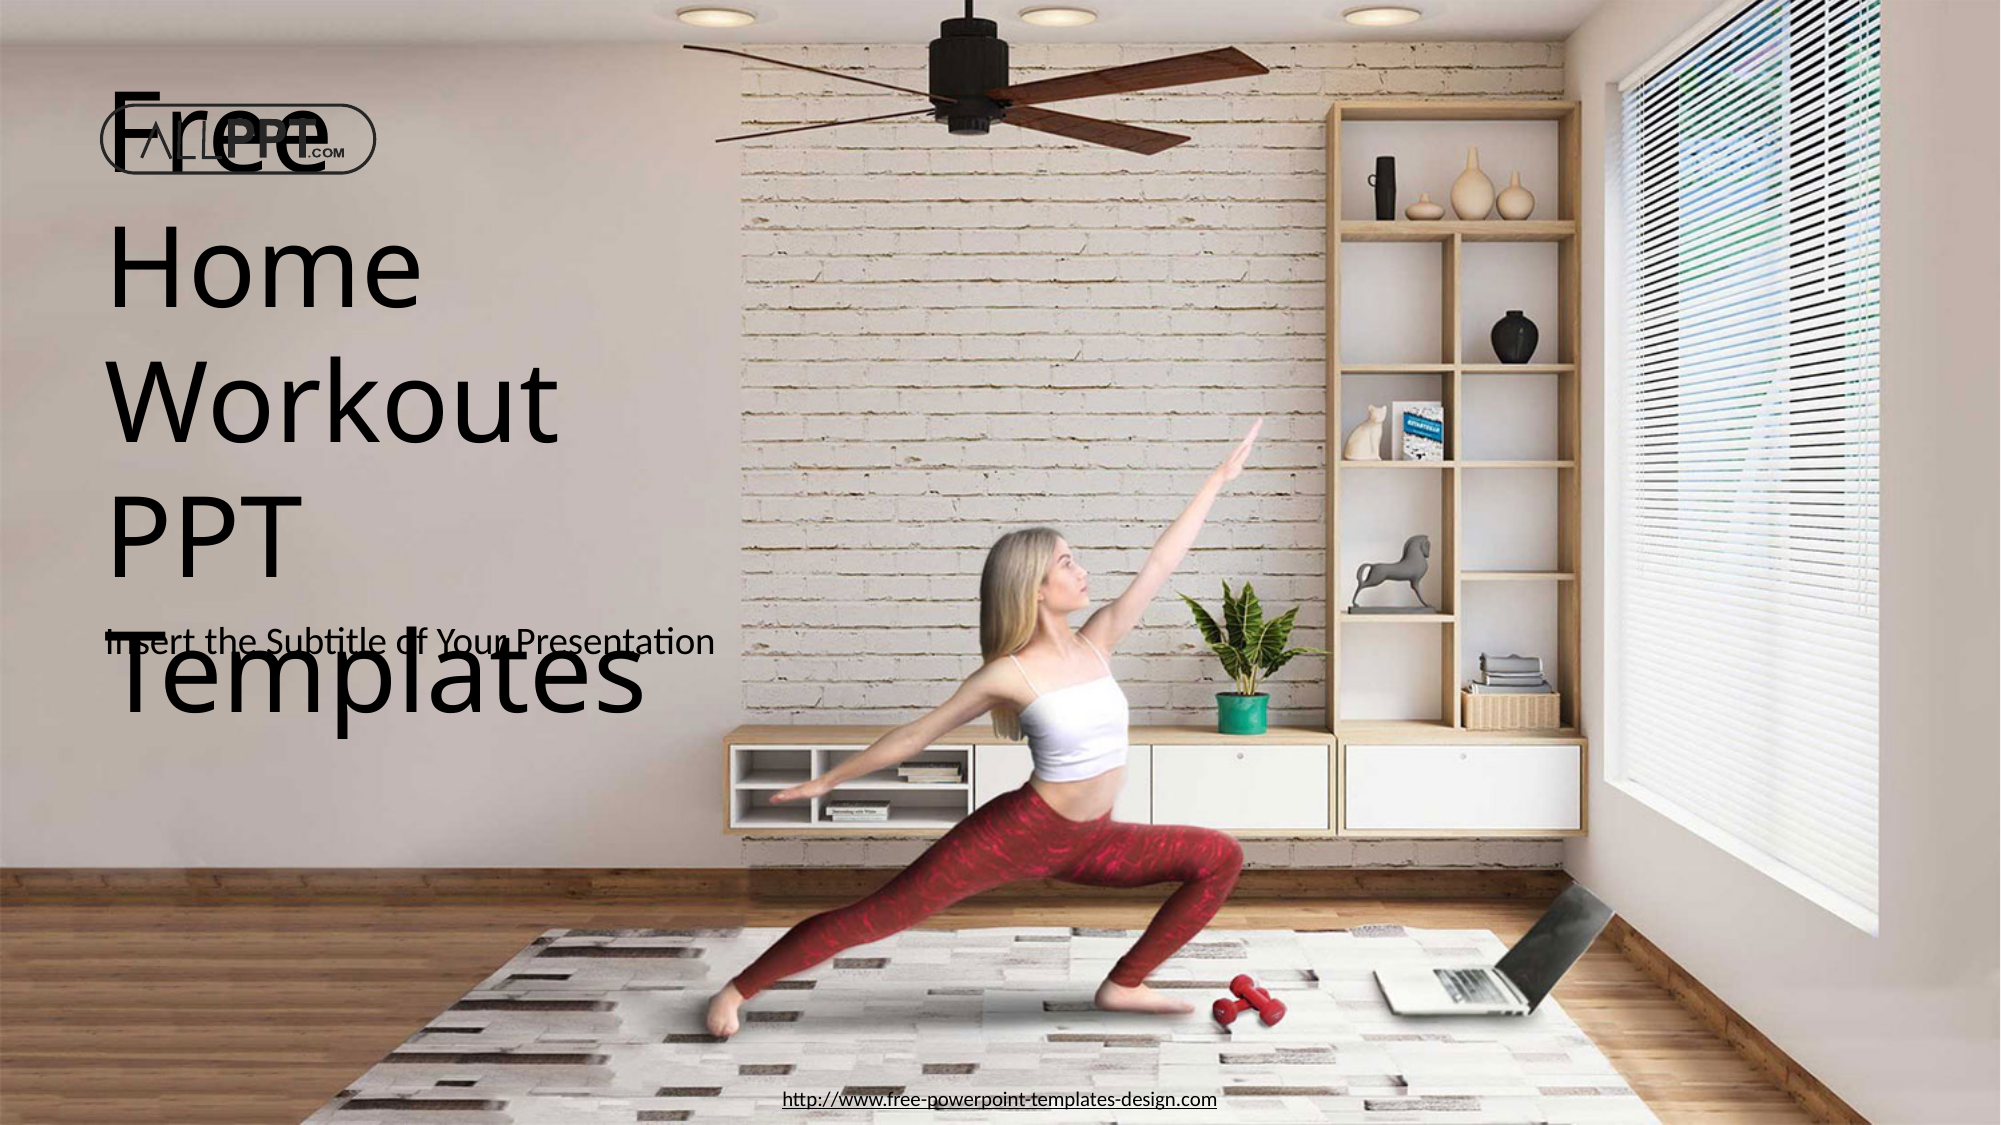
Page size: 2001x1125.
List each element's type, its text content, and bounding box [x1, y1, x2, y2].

text_box http://www.free-powerpoint-templates-design.com [0, 1078, 2000, 1118]
text_box Insert the Subtitle of Your Presentation [89, 608, 855, 670]
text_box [99, 103, 377, 175]
picture [0, 0, 2001, 1125]
text_box Free Home Workout PPT Templates [89, 52, 855, 608]
text_box Free Home Workout PPT Templates [89, 670, 855, 743]
